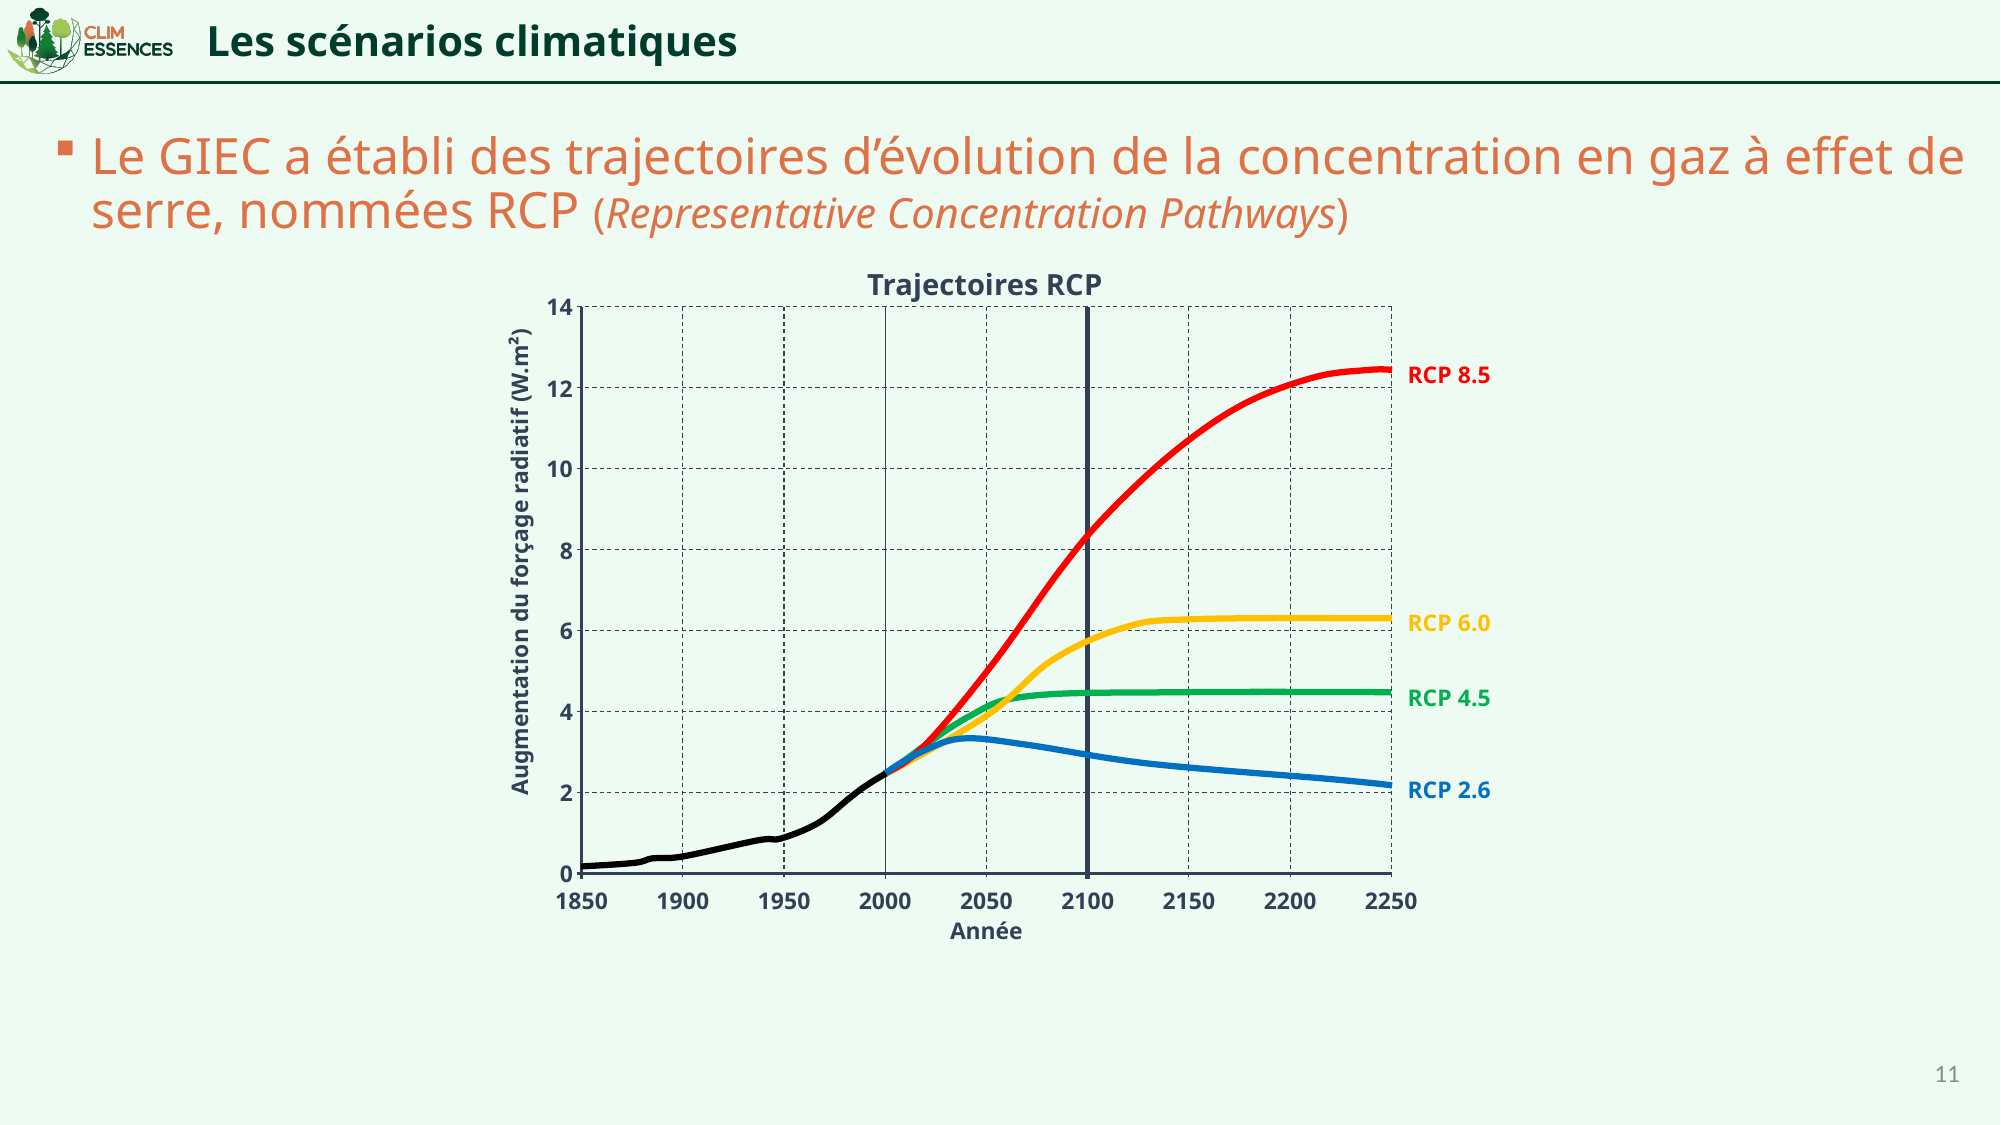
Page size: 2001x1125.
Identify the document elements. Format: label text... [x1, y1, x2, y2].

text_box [497, 259, 1503, 944]
slide_number 11 [1524, 1042, 1975, 1103]
list Le GIEC a établi des trajectoires d’évolution de la concentration en gaz à effet de serre, nommées RCP (Representative Concentration Pathways) Ce graphique représente l’impact des différentes trajectoires sur l’effet de serre, via l’augmentation du forçage radiatif [39, 123, 2000, 1125]
title Les scénarios climatiques [191, 12, 1917, 73]
picture [7, 7, 173, 74]
